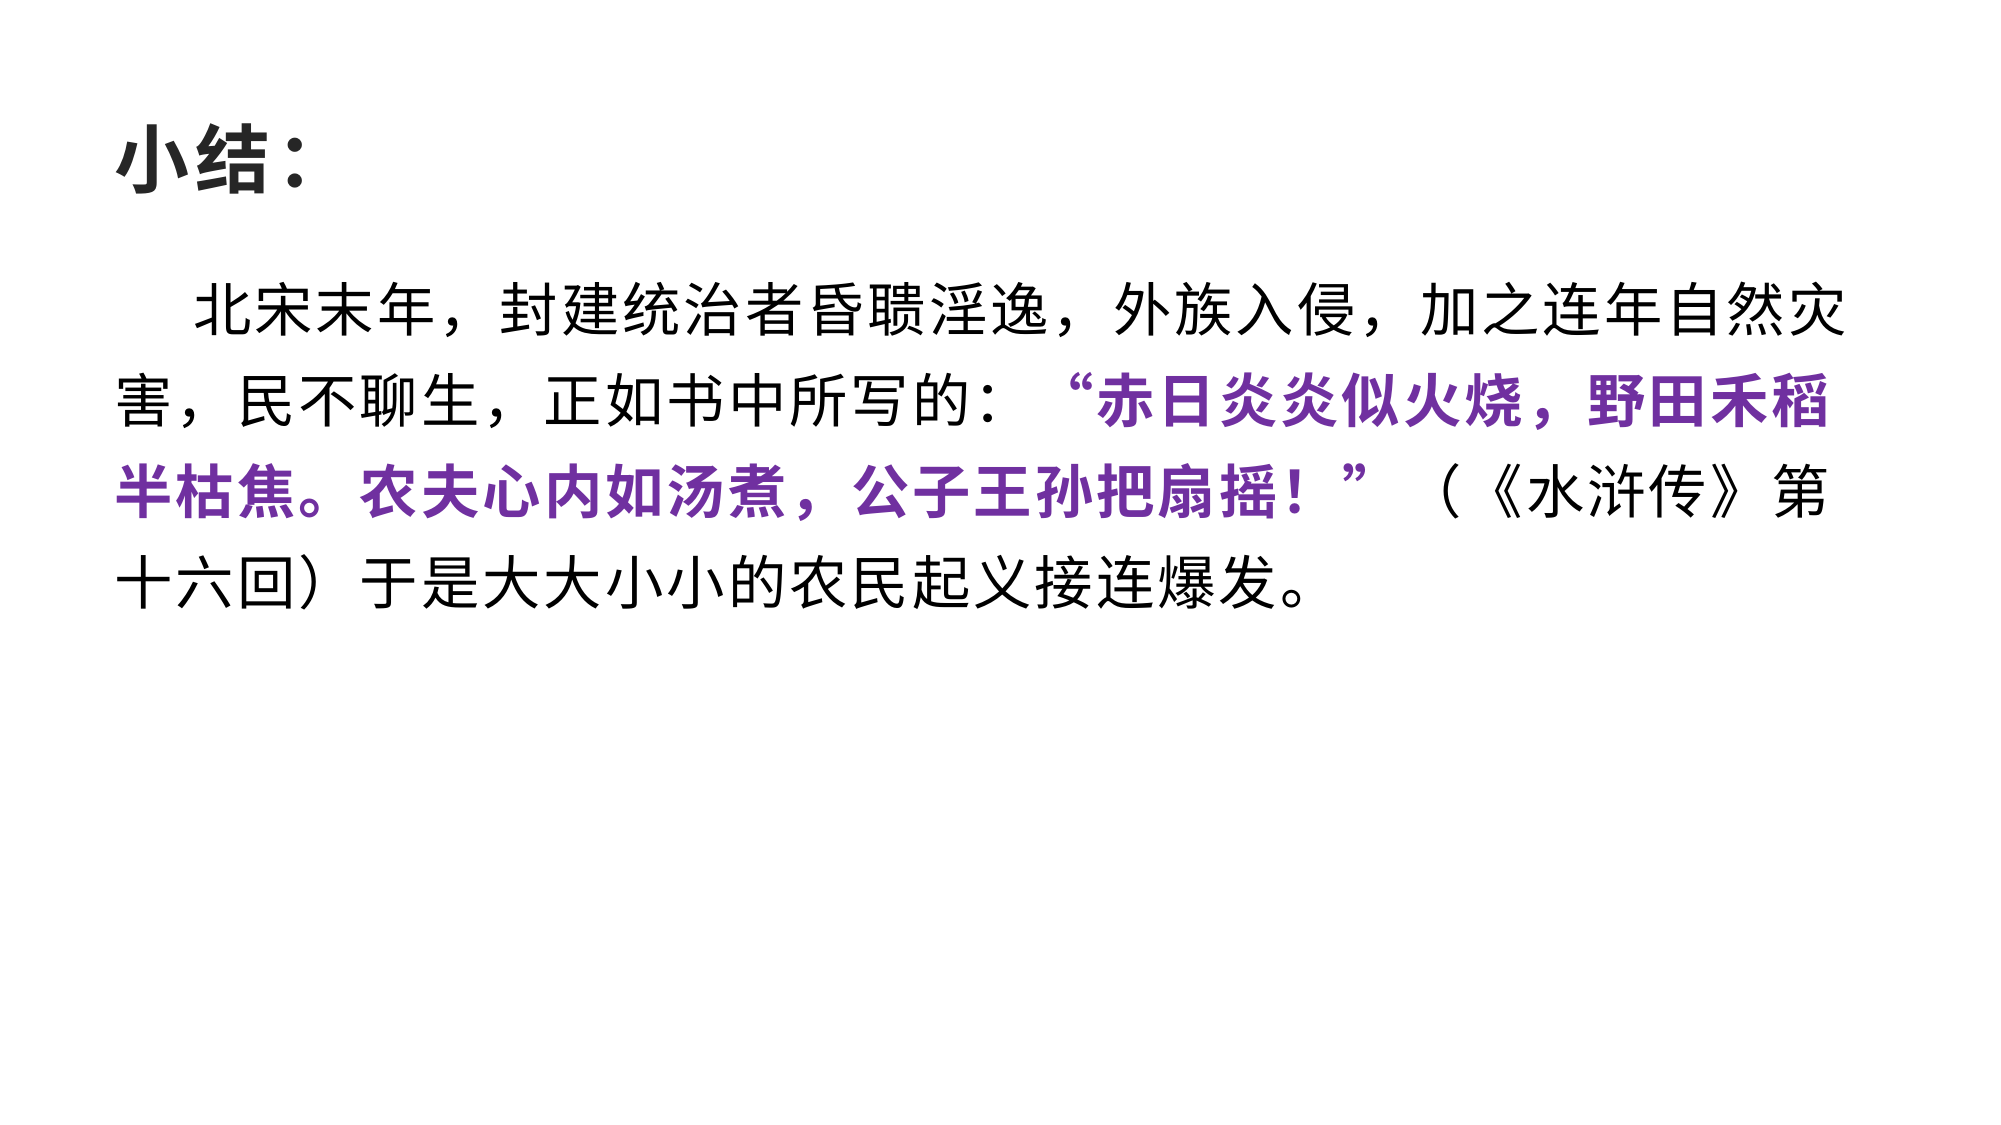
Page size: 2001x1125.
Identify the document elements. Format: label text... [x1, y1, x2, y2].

title 小结： [99, 99, 1900, 216]
list 北宋末年，封建统治者昏聩淫逸，外族入侵，加之连年自然灾害，民不聊生，正如书中所写的：“赤日炎炎似火烧，野田禾稻半枯焦。农夫心内如汤煮，公子王孙把扇摇！”（《水浒传》第十六回）于是大大小小的农民起义接连爆发。 [99, 244, 1900, 1026]
